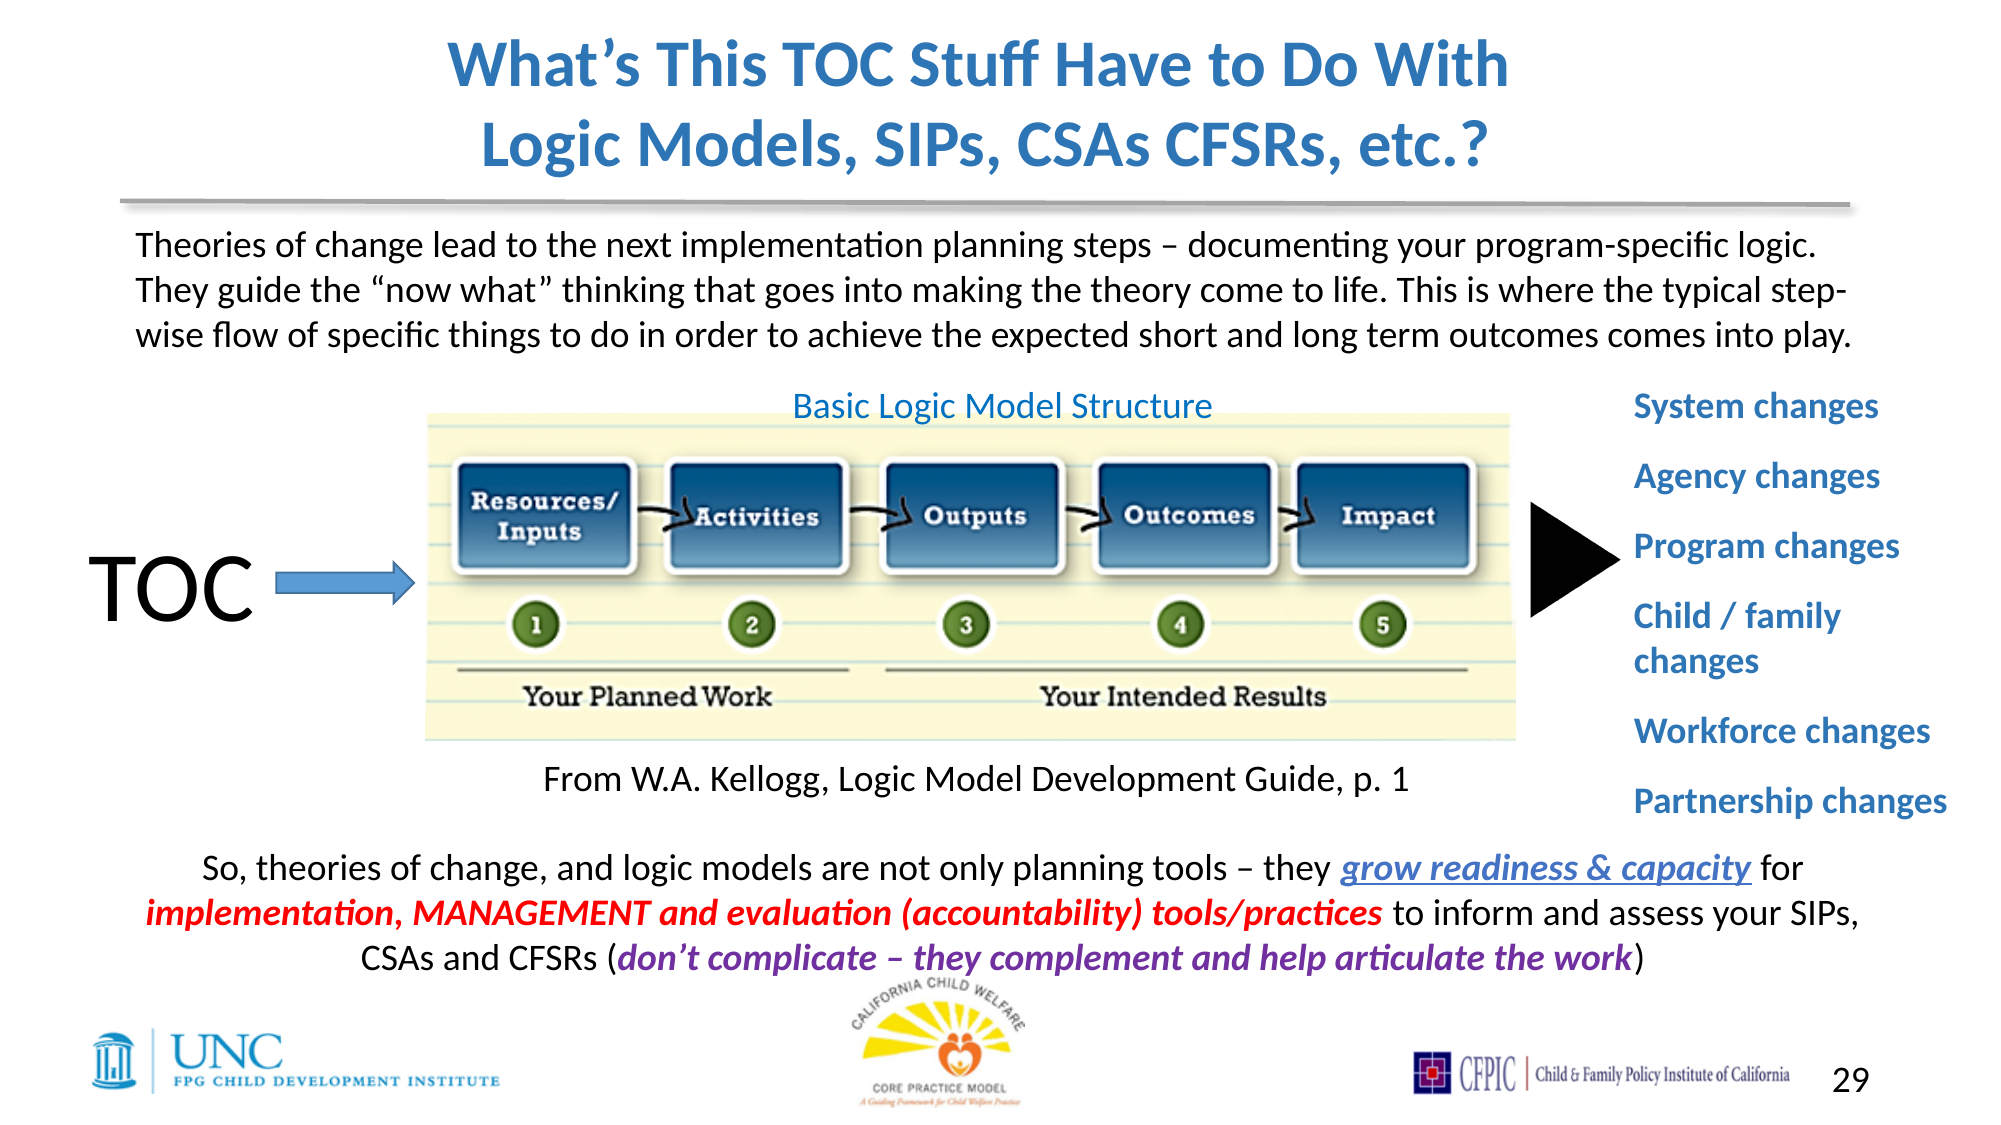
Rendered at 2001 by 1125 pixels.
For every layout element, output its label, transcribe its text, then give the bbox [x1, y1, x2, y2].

picture [1516, 484, 1651, 635]
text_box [425, 373, 1516, 808]
text_box TOC [74, 514, 276, 650]
text_box [275, 560, 416, 606]
picture [851, 986, 1025, 1108]
picture [92, 1028, 500, 1094]
text_box What’s This TOC Stuff Have to Do With Logic Models, SIPs, CSAs CFSRs, etc.? [161, 12, 1813, 188]
text_box System changes Agency changes Program changes Child / family changes Workforce changes Partnership changes [1619, 373, 1981, 829]
text_box Theories of change lead to the next implementation planning steps – documenting your program-specific logic. They guide the “now what” thinking that goes into making the theory come to life. This is where the typical step-wise flow of specific things to do in order to achieve the expected short and long term outcomes comes into play. So, theories of change, and logic models are not only planning tools – they grow readiness & capacity for implementation, MANAGEMENT and evaluation (accountability) tools/practices to inform and assess your SIPs, CSAs and CFSRs (don’t complicate – they complement and help articulate the work) [120, 213, 1886, 986]
picture [1412, 1028, 1790, 1117]
